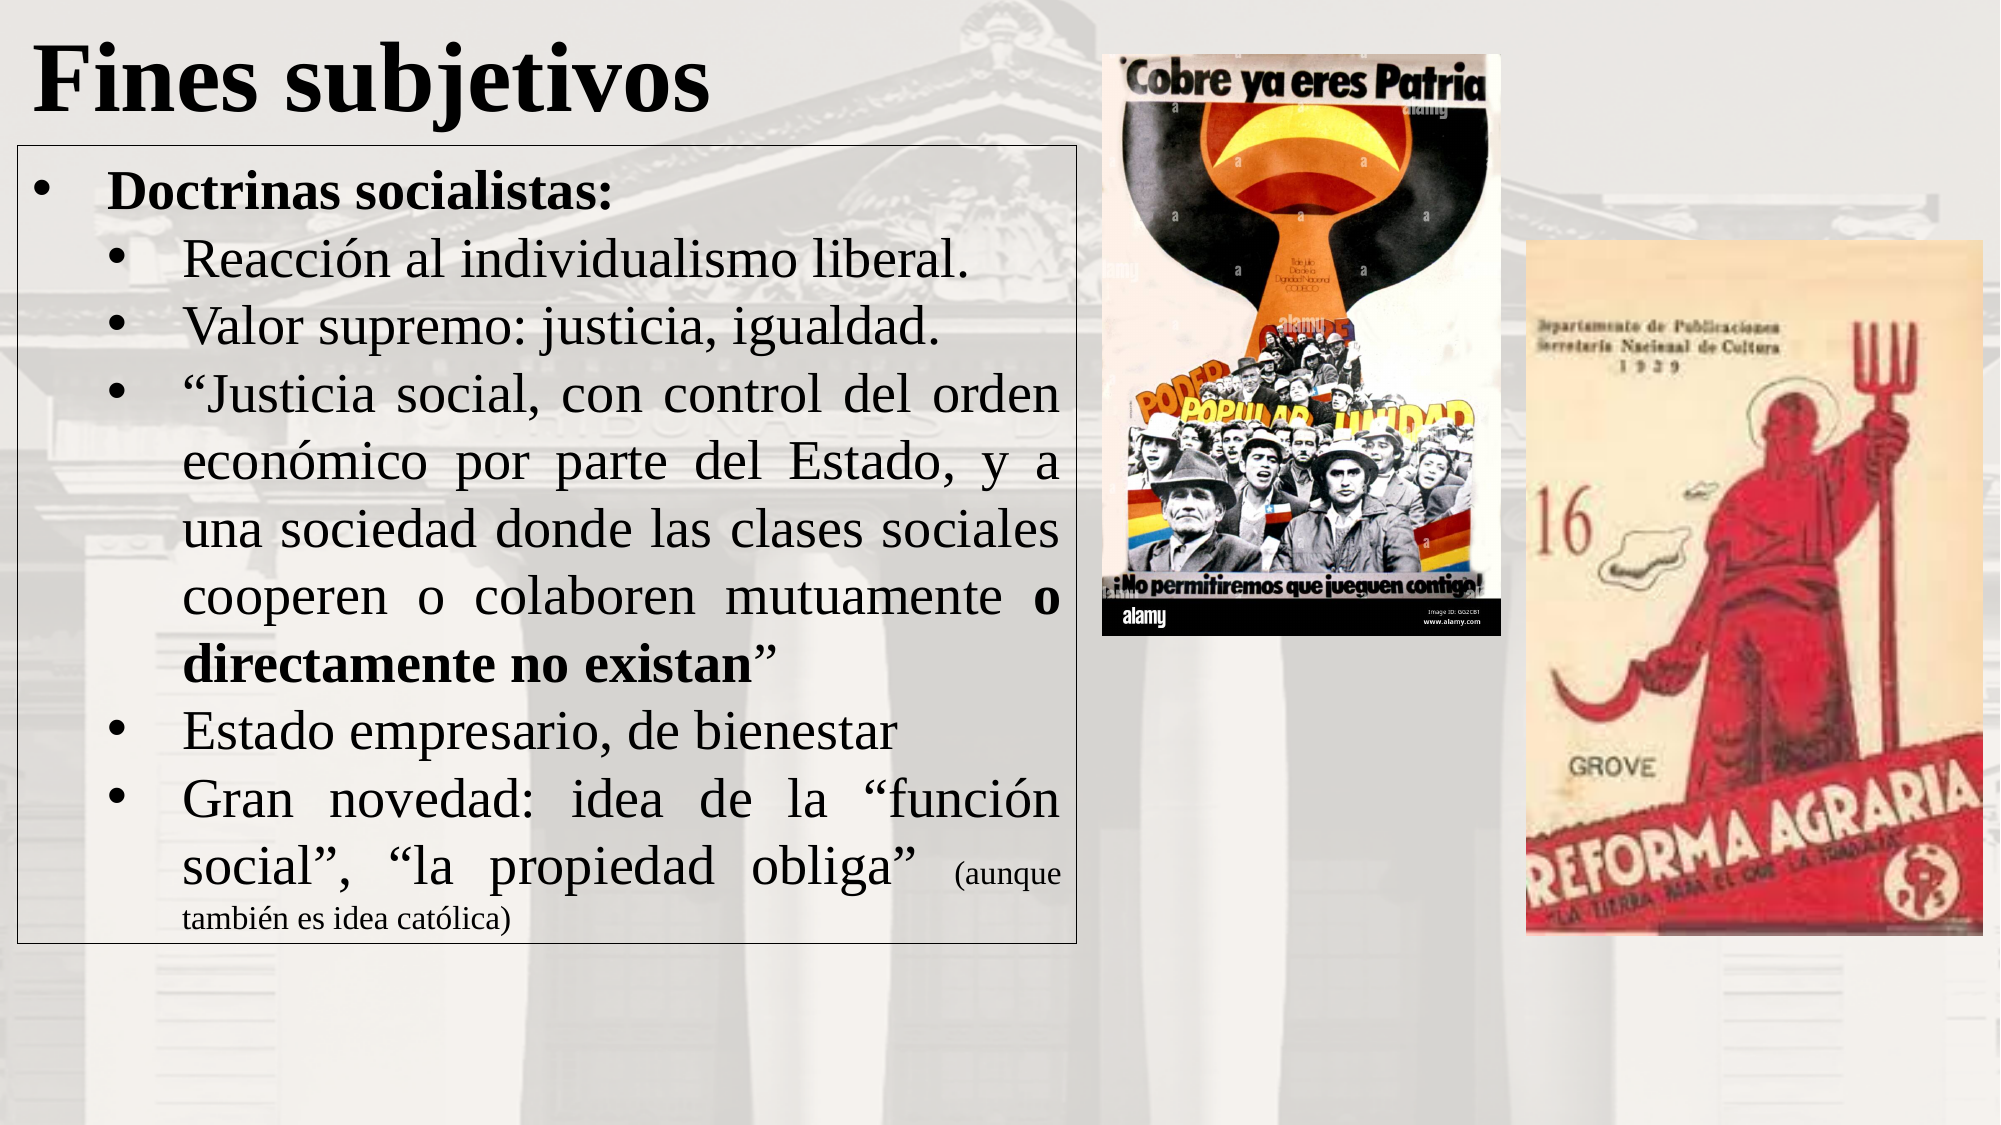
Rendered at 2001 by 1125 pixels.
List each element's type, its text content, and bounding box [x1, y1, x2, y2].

text_box Fines subjetivos [17, 4, 1871, 140]
picture [1102, 54, 1501, 636]
picture [1526, 240, 1983, 936]
text_box Doctrinas socialistas: Reacción al individualismo liberal. Valor supremo: justicia, igualdad. “Justicia social, con control del orden económico por parte del Estado, y a una sociedad donde las clases sociales cooperen o colaboren mutuamente o directamente no existan” Estado empresario, de bienestar Gran novedad: idea de la “función social”, “la propiedad obliga” (aunque también es idea católica) [17, 145, 1077, 944]
